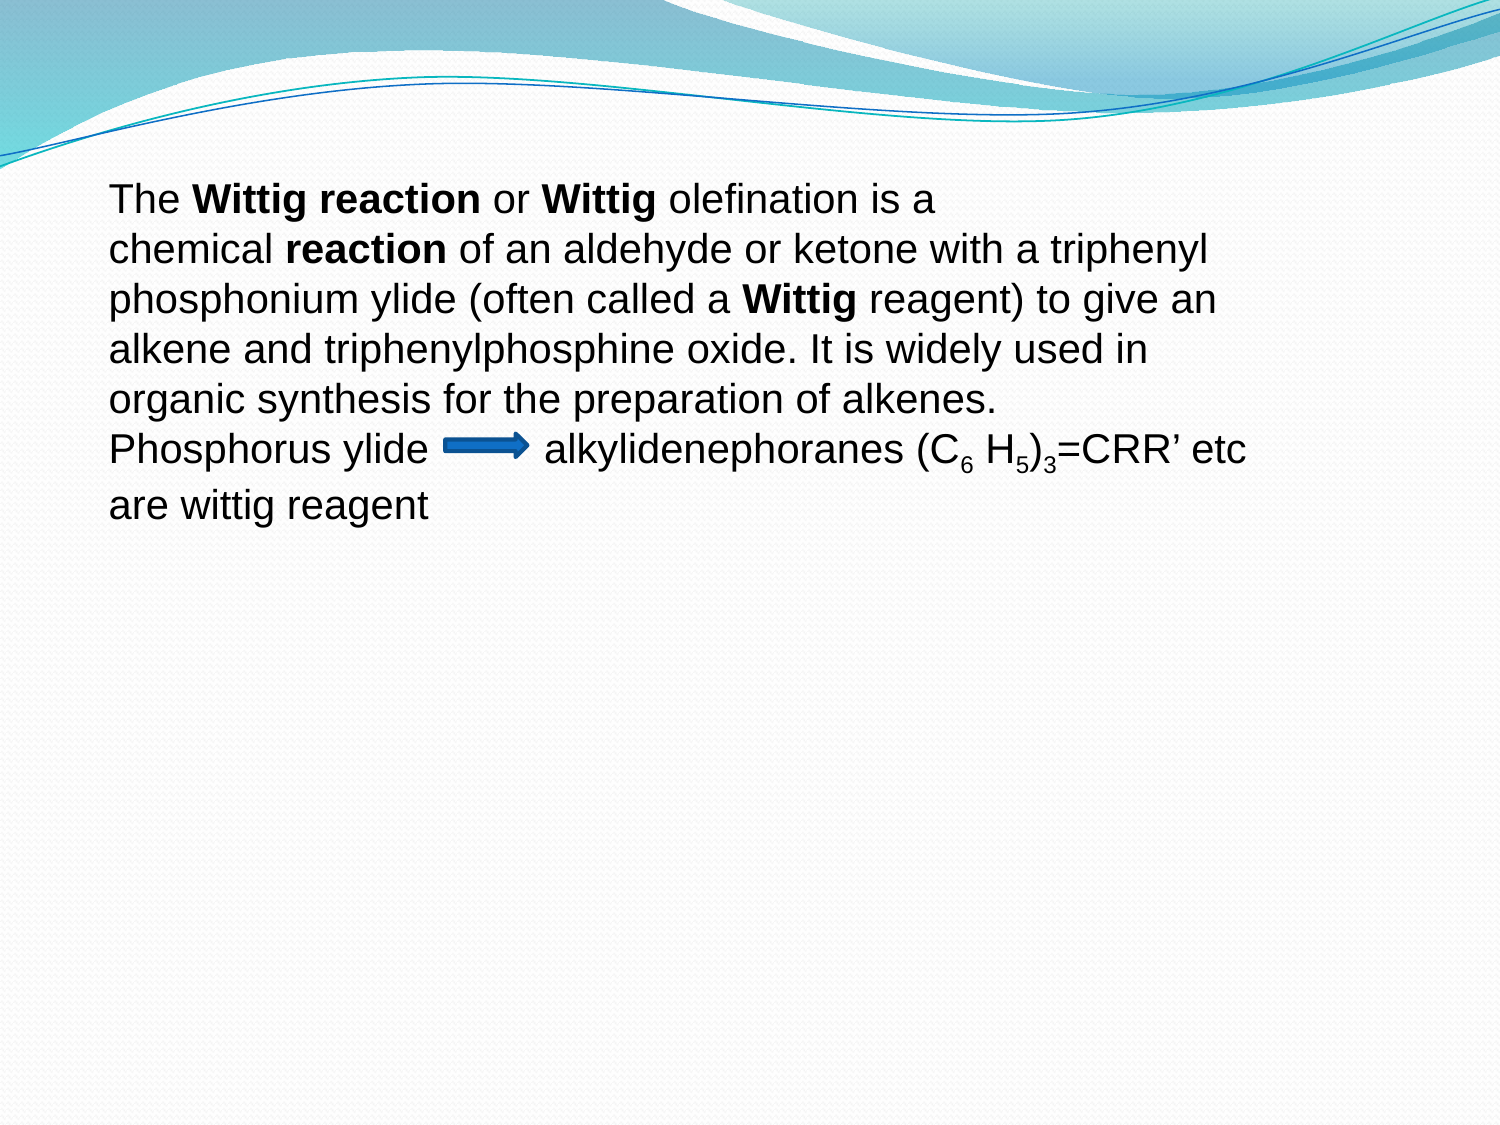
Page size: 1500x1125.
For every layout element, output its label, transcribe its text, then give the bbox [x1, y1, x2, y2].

text_box The Wittig reaction or Wittig olefination is a chemical reaction of an aldehyde or ketone with a triphenyl phosphonium ylide (often called a Wittig reagent) to give an alkene and triphenylphosphine oxide. It is widely used in organic synthesis for the preparation of alkenes. Phosphorus ylide alkylidenephoranes (C6 H5)3=CRR’ etc are wittig reagent [93, 164, 1289, 536]
text_box [443, 431, 530, 459]
